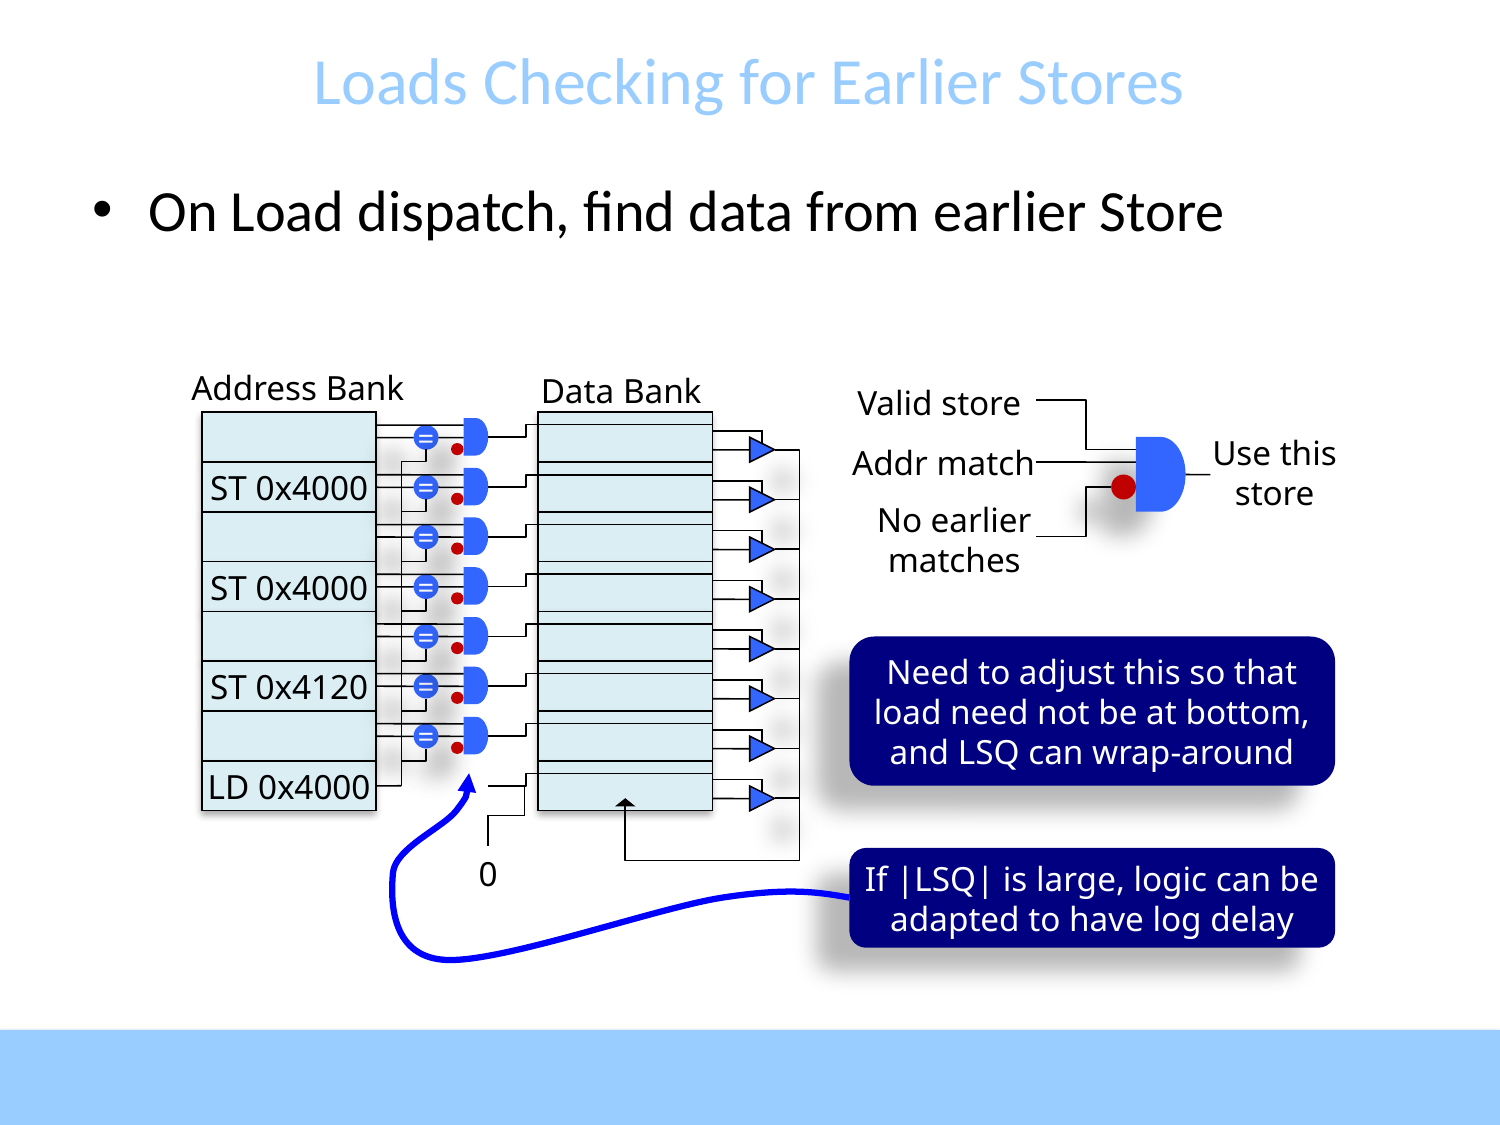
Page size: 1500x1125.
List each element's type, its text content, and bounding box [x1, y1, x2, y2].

text_box Need to adjust this so that load need not be at bottom, and LSQ can wrap-around [849, 636, 1336, 771]
text_box [401, 499, 427, 562]
text_box [401, 598, 427, 662]
text_box [402, 561, 501, 611]
text_box [774, 648, 800, 698]
text_box [538, 561, 713, 574]
text_box [749, 694, 774, 712]
list On Load dispatch, find data from earlier Store [77, 165, 1428, 1000]
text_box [712, 573, 763, 594]
text_box [488, 723, 711, 737]
text_box [401, 699, 427, 761]
text_box [774, 449, 800, 499]
text_box [538, 462, 713, 474]
text_box [376, 511, 401, 561]
text_box [1036, 486, 1111, 537]
text_box [376, 462, 401, 511]
text_box [463, 666, 489, 705]
text_box [538, 425, 713, 462]
text_box [538, 724, 713, 760]
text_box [712, 723, 763, 743]
text_box [488, 673, 711, 687]
text_box [774, 549, 800, 598]
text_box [712, 673, 763, 693]
text_box [202, 611, 376, 661]
text_box [202, 415, 376, 462]
text_box [749, 644, 774, 662]
text_box [538, 711, 713, 723]
text_box No earlier matches [862, 491, 1047, 586]
text_box [774, 748, 800, 771]
text_box Use this store [1197, 425, 1352, 520]
text_box [1135, 436, 1186, 512]
text_box [401, 549, 427, 612]
text_box LD 0x4000 [202, 760, 377, 811]
text_box [202, 511, 376, 561]
text_box [401, 748, 427, 771]
text_box [1111, 474, 1136, 500]
text_box [451, 691, 464, 704]
text_box [488, 474, 711, 488]
text_box [538, 525, 713, 561]
text_box [749, 545, 774, 562]
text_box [712, 474, 763, 494]
text_box [488, 574, 710, 587]
text_box Data Bank [526, 362, 717, 418]
text_box [538, 475, 713, 511]
text_box [376, 412, 501, 462]
text_box [402, 511, 501, 561]
text_box [538, 661, 713, 673]
text_box [402, 462, 501, 511]
text_box [749, 495, 774, 513]
text_box ST 0x4000 [202, 561, 376, 611]
text_box [538, 418, 713, 424]
text_box [376, 711, 401, 761]
text_box [774, 499, 800, 549]
text_box [538, 760, 713, 771]
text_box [712, 424, 763, 444]
text_box [488, 524, 710, 537]
text_box [749, 594, 774, 612]
text_box [488, 424, 711, 438]
text_box Addr match [837, 434, 1050, 490]
text_box [202, 711, 376, 760]
text_box [749, 744, 774, 761]
text_box [749, 445, 774, 463]
text_box [488, 623, 711, 637]
title Loads Checking for Earlier Stores [0, 30, 1500, 126]
text_box [538, 674, 713, 711]
text_box [1036, 399, 1136, 450]
text_box [538, 611, 713, 623]
text_box [538, 575, 713, 611]
text_box [376, 561, 401, 611]
text_box [401, 449, 427, 512]
text_box [403, 611, 501, 662]
text_box [376, 611, 401, 662]
text_box Valid store [842, 375, 1036, 430]
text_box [712, 623, 763, 643]
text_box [712, 524, 763, 544]
text_box [774, 698, 800, 748]
text_box [538, 625, 713, 661]
text_box [538, 511, 713, 524]
text_box [774, 598, 800, 648]
text_box Address Bank [176, 359, 420, 415]
text_box [401, 648, 427, 711]
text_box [388, 772, 1336, 965]
text_box [403, 711, 501, 761]
text_box ST 0x4000 [202, 462, 376, 511]
text_box ST 0x4120 [202, 661, 377, 711]
